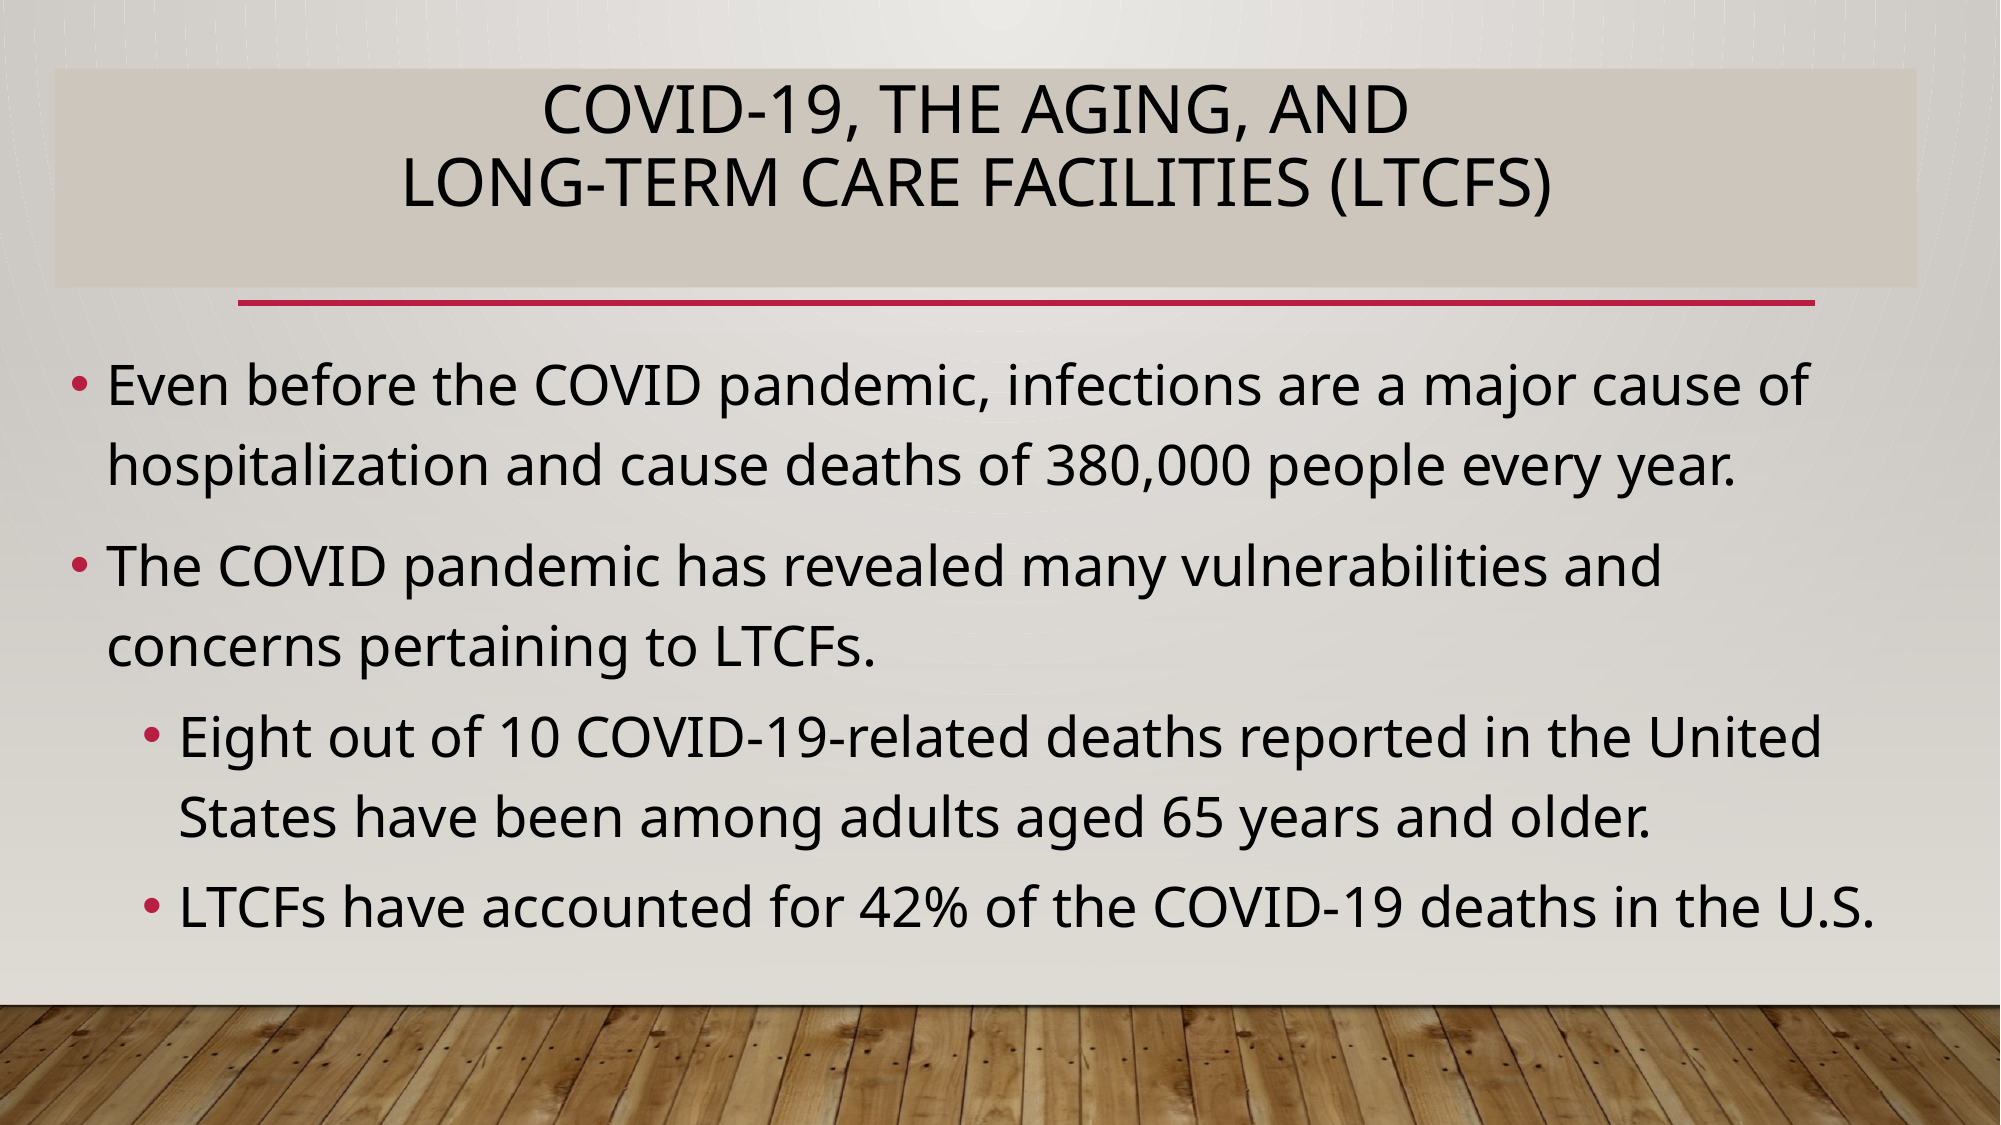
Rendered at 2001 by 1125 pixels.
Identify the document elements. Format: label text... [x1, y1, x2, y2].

title COVID-19, the Aging, and Long-Term Care Facilities (LTCFs) [55, 68, 1917, 288]
picture [0, 1005, 2000, 1125]
list Even before the COVID pandemic, infections are a major cause of hospitalization and cause deaths of 380,000 people every year. The COVID pandemic has revealed many vulnerabilities and concerns pertaining to LTCFs. Eight out of 10 COVID-19-related deaths reported in the United States have been among adults aged 65 years and older. LTCFs have accounted for 42% of the COVID-19 deaths in the U.S. [55, 328, 1917, 1011]
